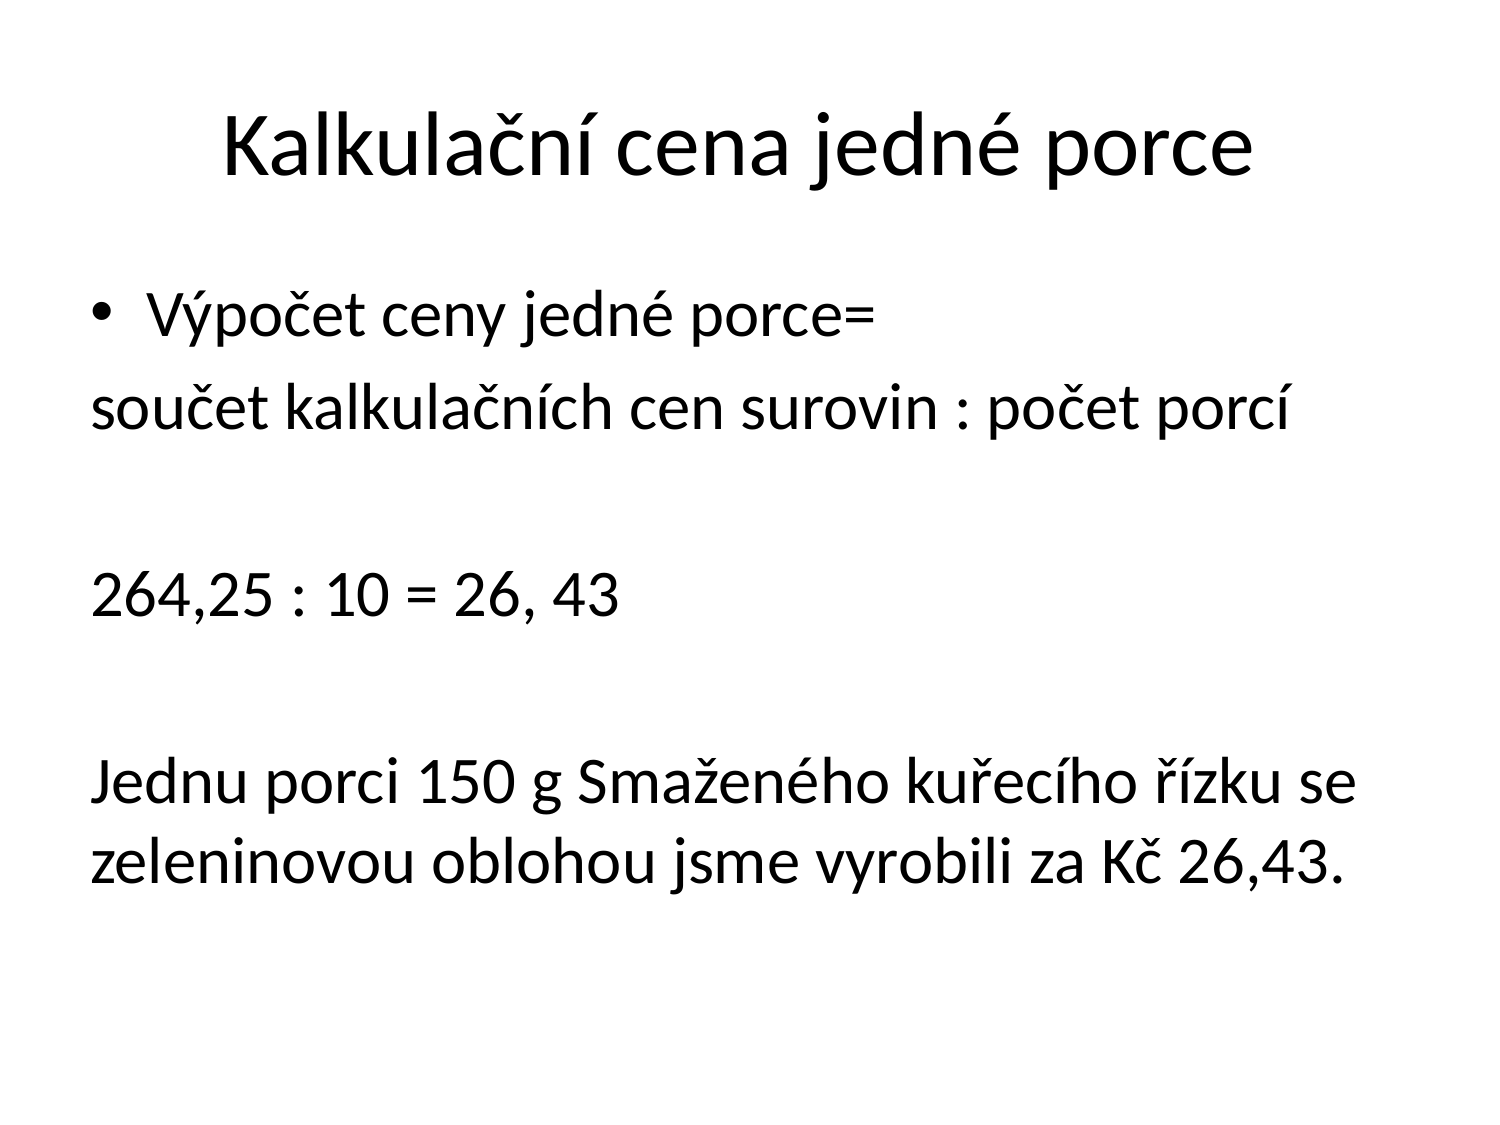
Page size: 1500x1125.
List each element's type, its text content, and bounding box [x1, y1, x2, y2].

list Výpočet ceny jedné porce= součet kalkulačních cen surovin : počet porcí 264,25 : 10 = 26, 43 Jednu porci 150 g Smaženého kuřecího řízku se zeleninovou oblohou jsme vyrobili za Kč 26,43. [75, 262, 1425, 1005]
title Kalkulační cena jedné porce [75, 45, 1425, 233]
